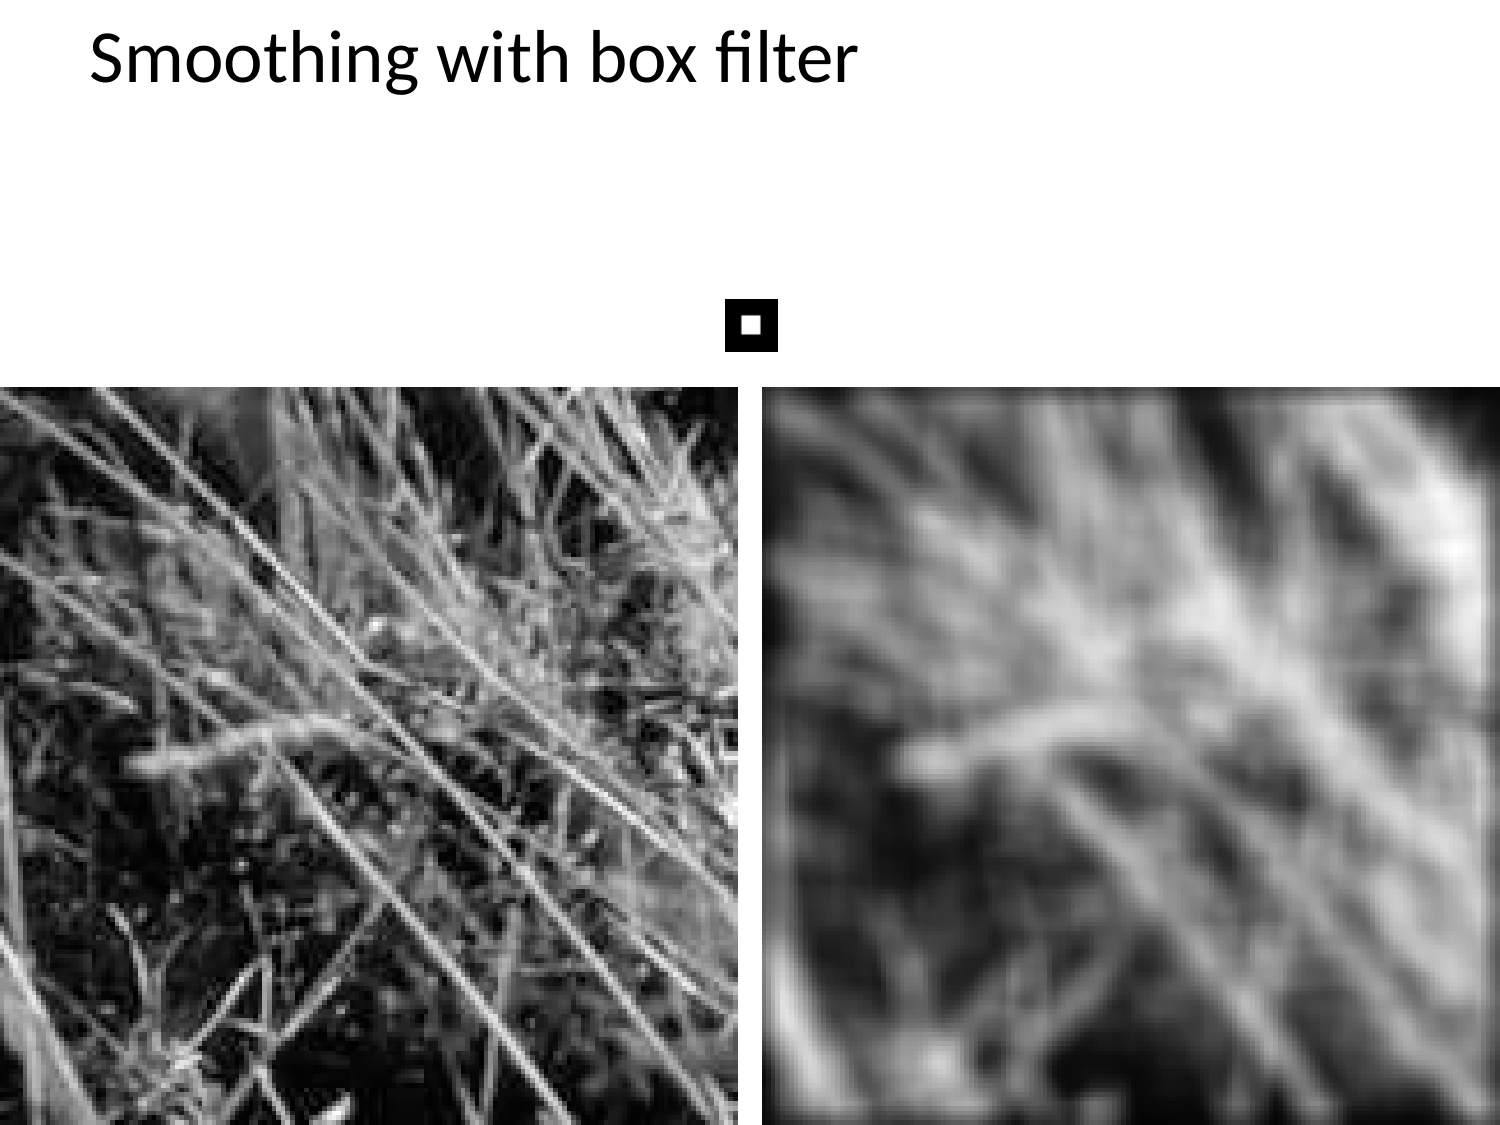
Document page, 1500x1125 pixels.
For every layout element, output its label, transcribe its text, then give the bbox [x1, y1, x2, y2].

text_box Smoothing with box filter [74, 0, 1425, 188]
picture [724, 299, 778, 353]
picture [762, 387, 1500, 1125]
picture [0, 387, 738, 1125]
